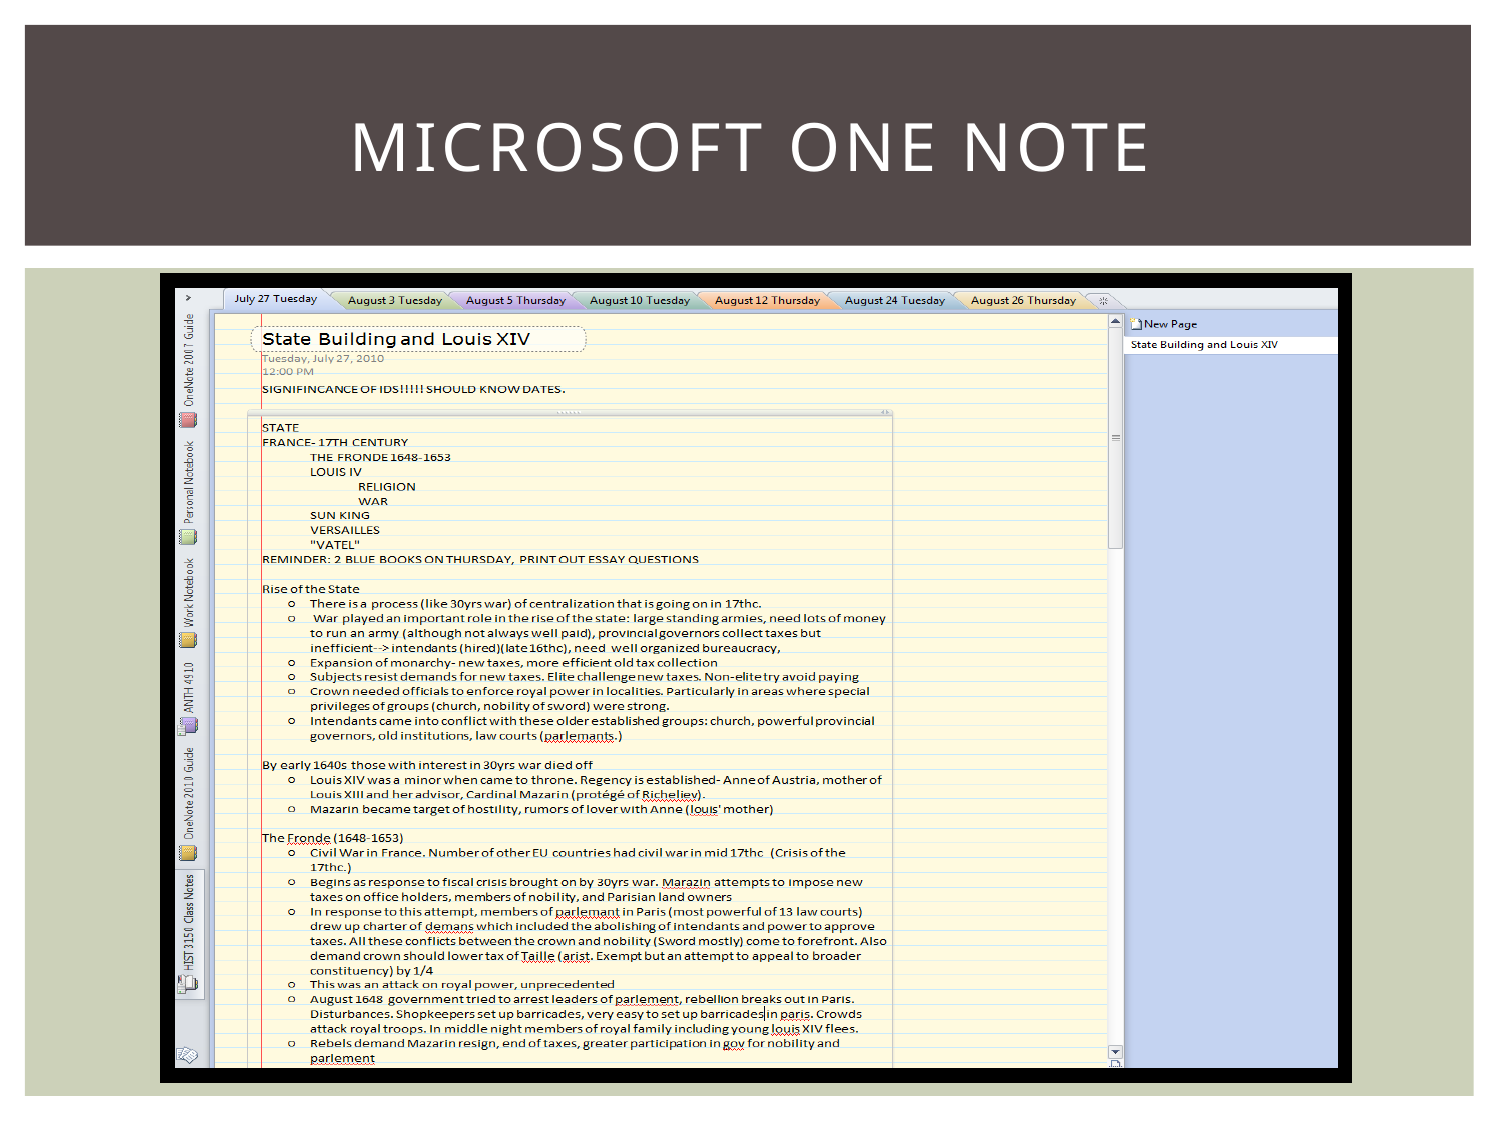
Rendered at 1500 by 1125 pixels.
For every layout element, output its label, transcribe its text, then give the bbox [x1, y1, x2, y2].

title Microsoft One Note [62, 58, 1438, 232]
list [174, 287, 1338, 1069]
